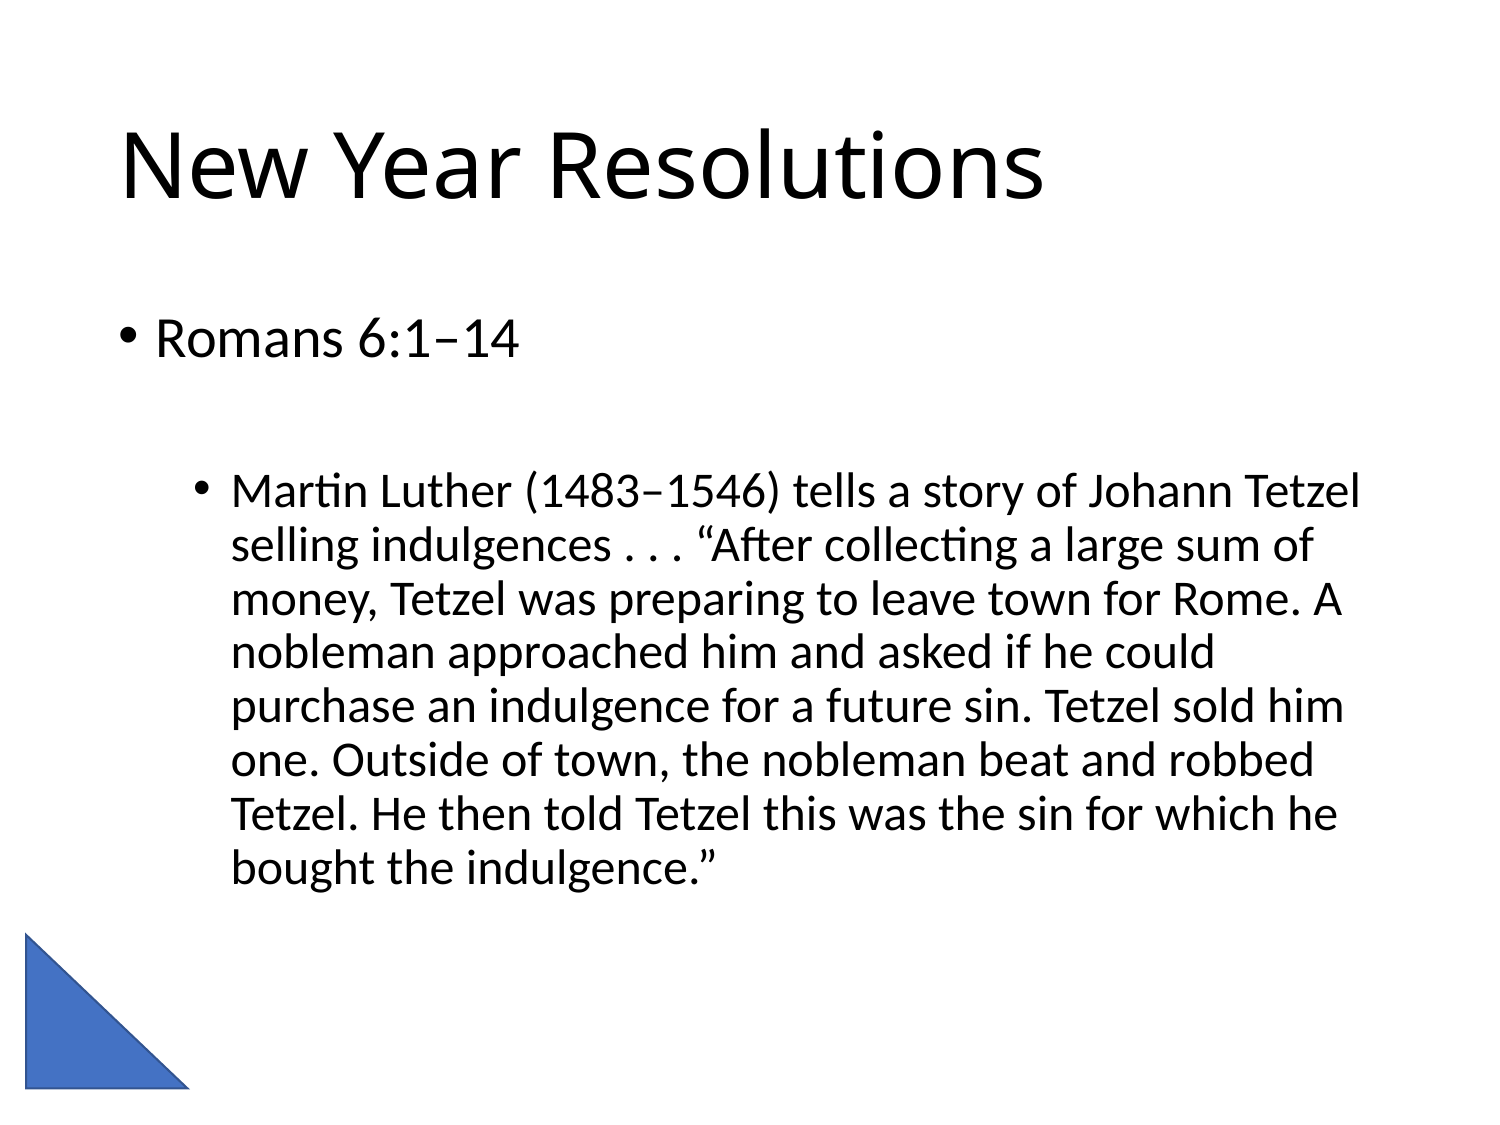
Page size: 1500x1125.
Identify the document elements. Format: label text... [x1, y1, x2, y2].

title New Year Resolutions [103, 59, 1397, 278]
text_box [25, 932, 191, 1090]
list Romans 6:1–14 Martin Luther (1483–1546) tells a story of Johann Tetzel selling indulgences . . . “After collecting a large sum of money, Tetzel was preparing to leave town for Rome. A nobleman approached him and asked if he could purchase an indulgence for a future sin. Tetzel sold him one. Outside of town, the nobleman beat and robbed Tetzel. He then told Tetzel this was the sin for which he bought the indulgence.” [103, 299, 1397, 1014]
